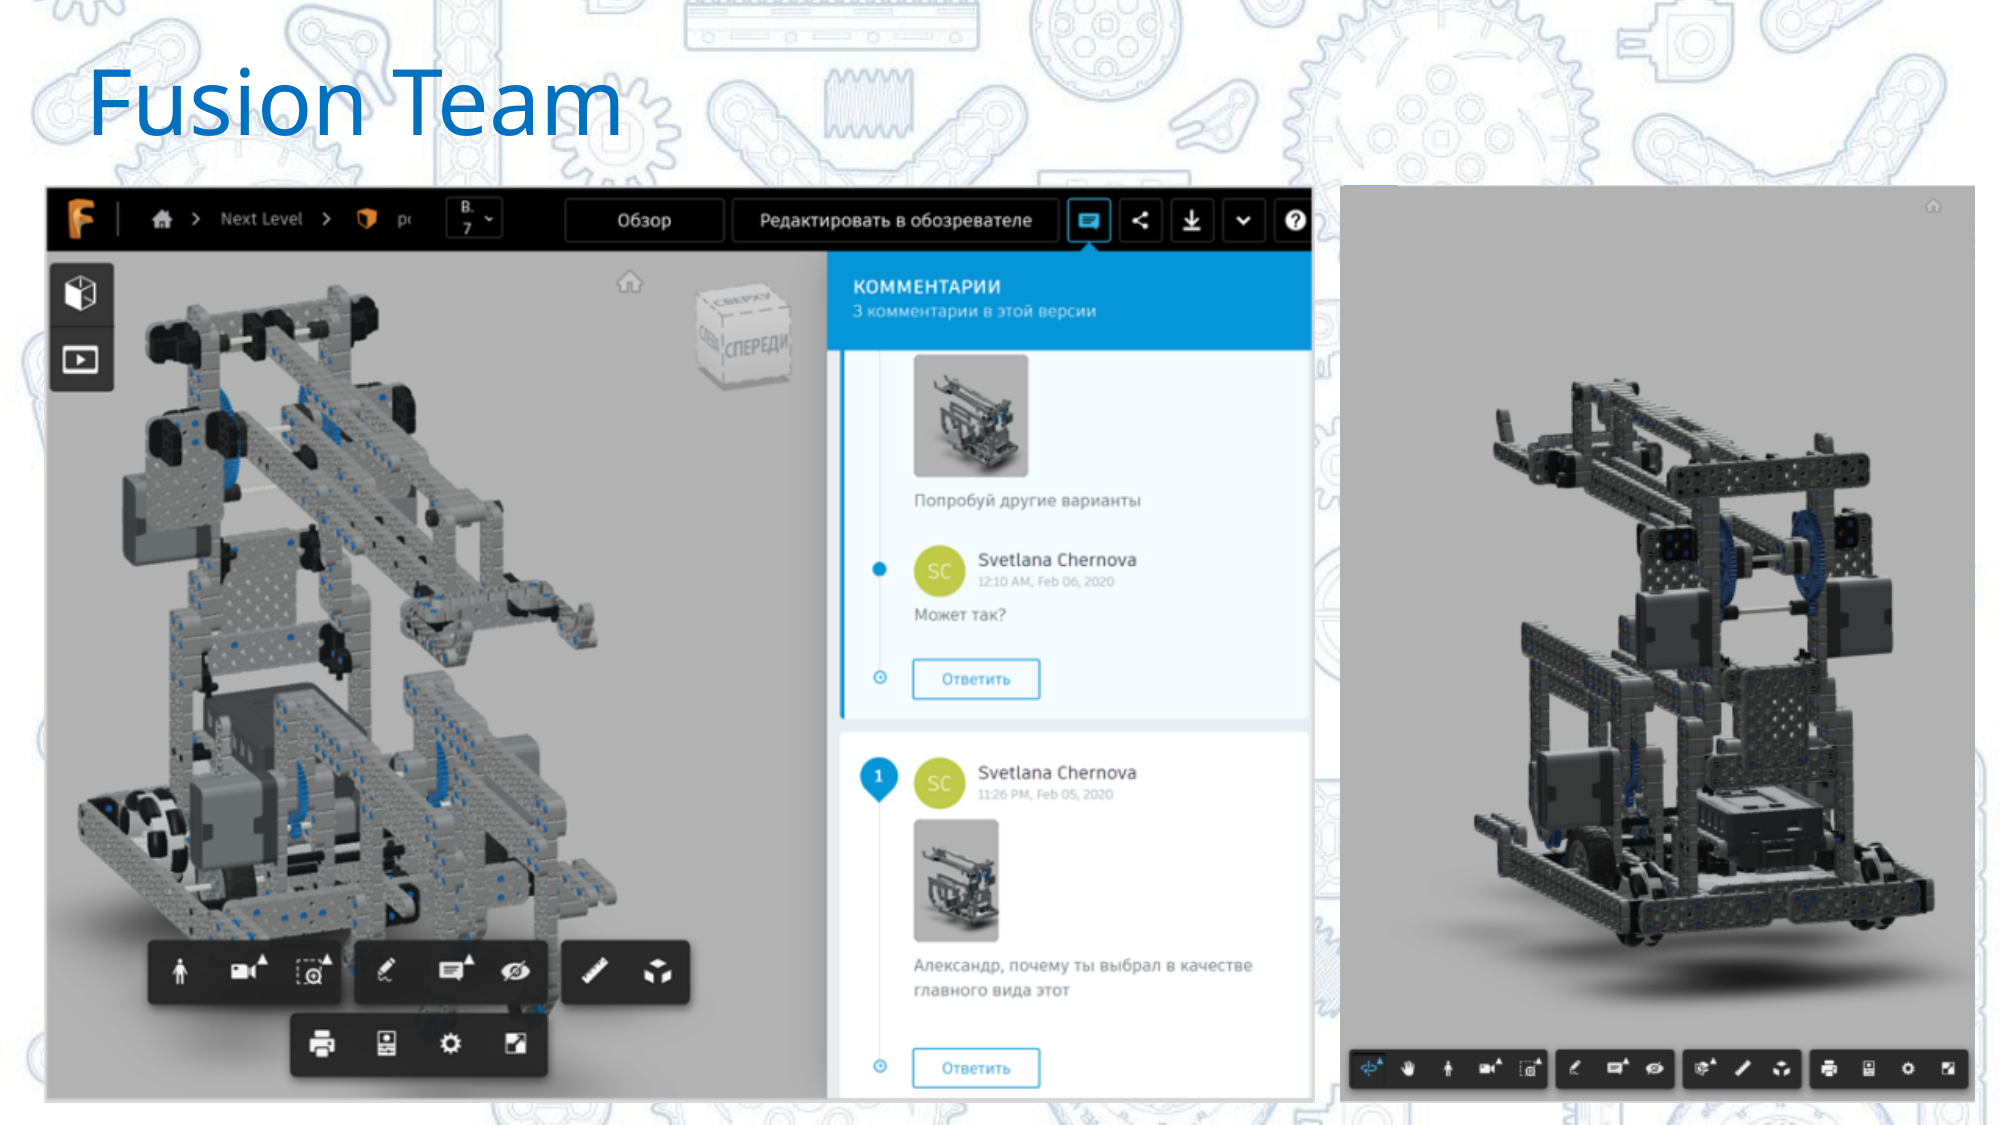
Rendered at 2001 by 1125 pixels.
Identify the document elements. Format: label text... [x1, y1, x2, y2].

picture [0, 0, 2001, 1125]
title Fusion Team [70, 0, 1796, 215]
